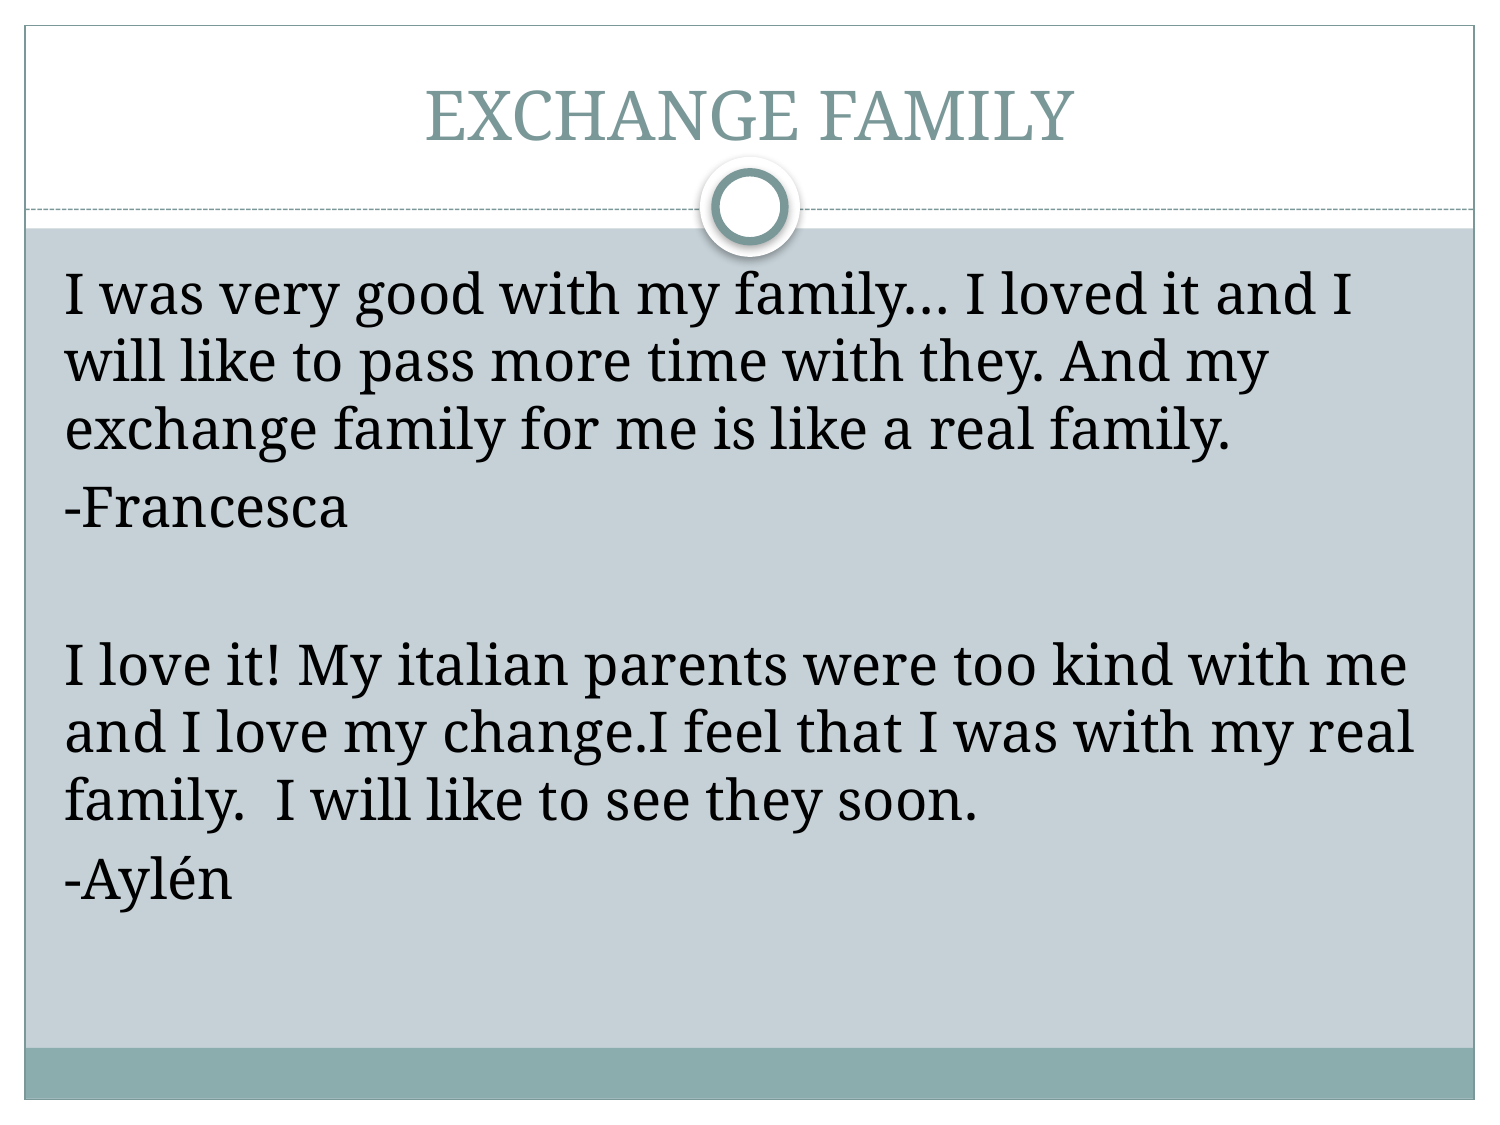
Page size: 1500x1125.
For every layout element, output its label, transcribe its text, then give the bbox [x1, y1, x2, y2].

title EXCHANGE FAMILY [49, 37, 1450, 162]
list I was very good with my family… I loved it and I will like to pass more time with they. And my exchange family for me is like a real family. -Francesca I love it! My italian parents were too kind with me and I love my change.I feel that I was with my real family. I will like to see they soon. -Aylén [49, 250, 1445, 1001]
